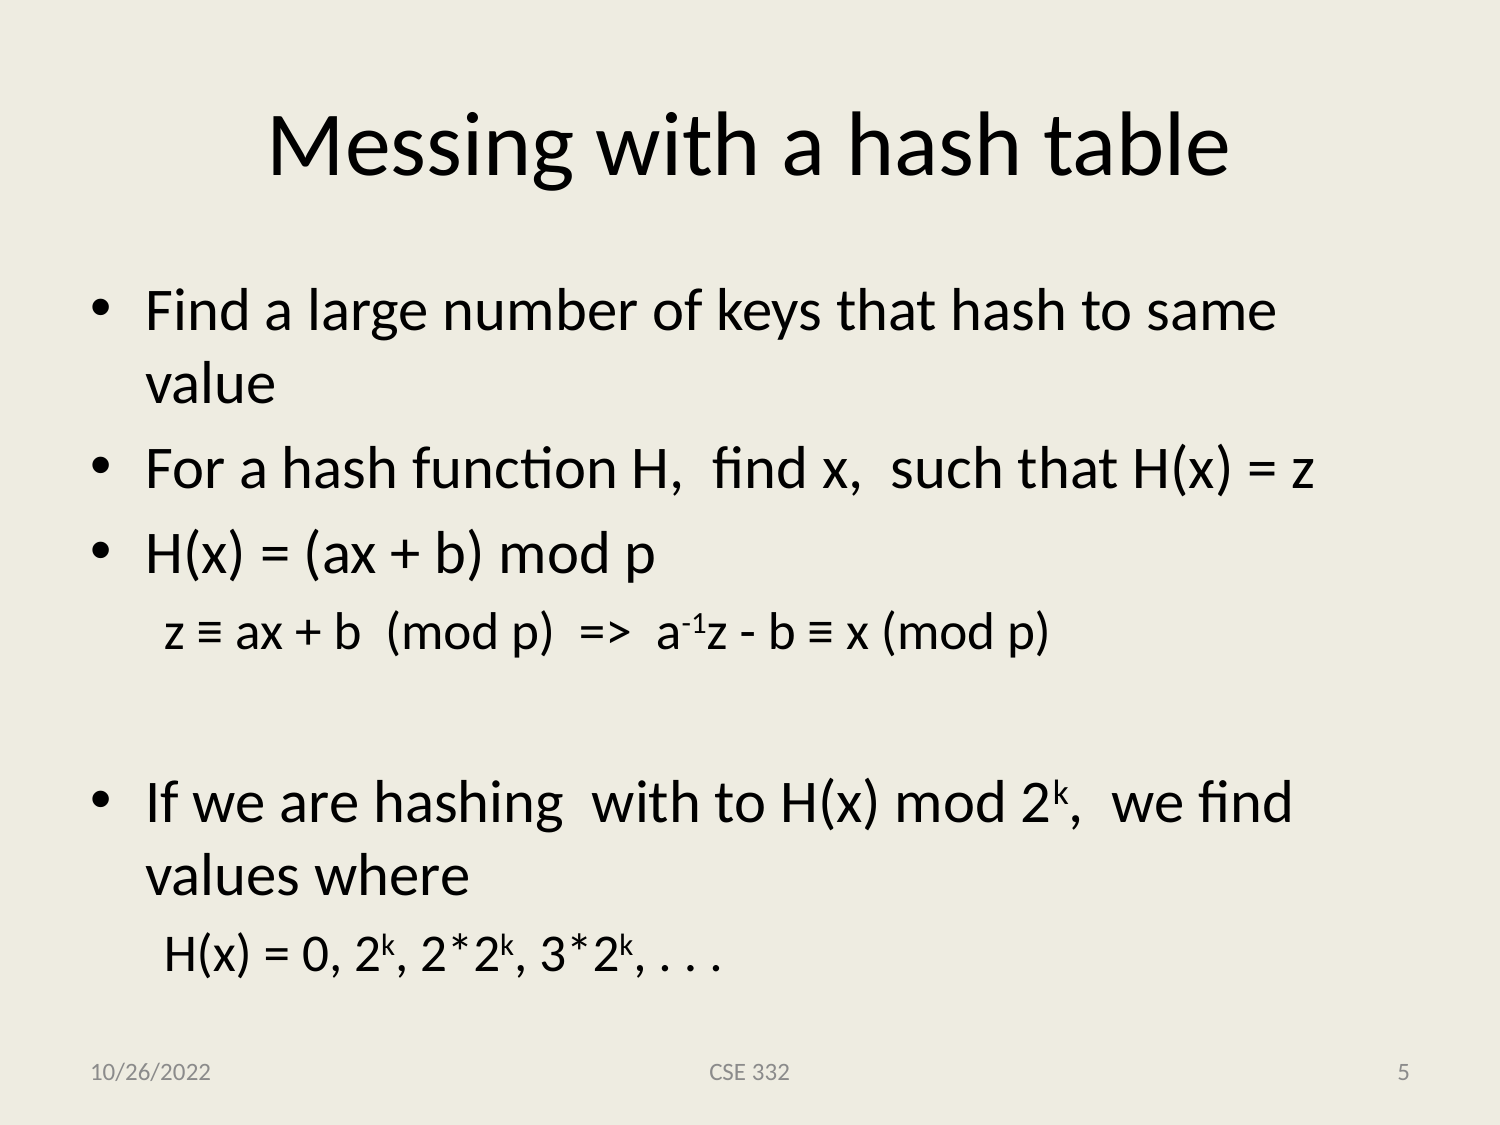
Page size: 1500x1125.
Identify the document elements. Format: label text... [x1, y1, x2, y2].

slide_number 5 [1074, 1042, 1425, 1103]
title Messing with a hash table [75, 45, 1425, 233]
footer CSE 332 [512, 1042, 988, 1103]
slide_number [75, 1042, 425, 1103]
list Find a large number of keys that hash to same value For a hash function H, find x, such that H(x) = z H(x) = (ax + b) mod p z ≡ ax + b (mod p) => a-1z - b ≡ x (mod p) If we are hashing with to H(x) mod 2k, we find values where H(x) = 0, 2k, 2*2k, 3*2k, . . . [75, 262, 1425, 1005]
